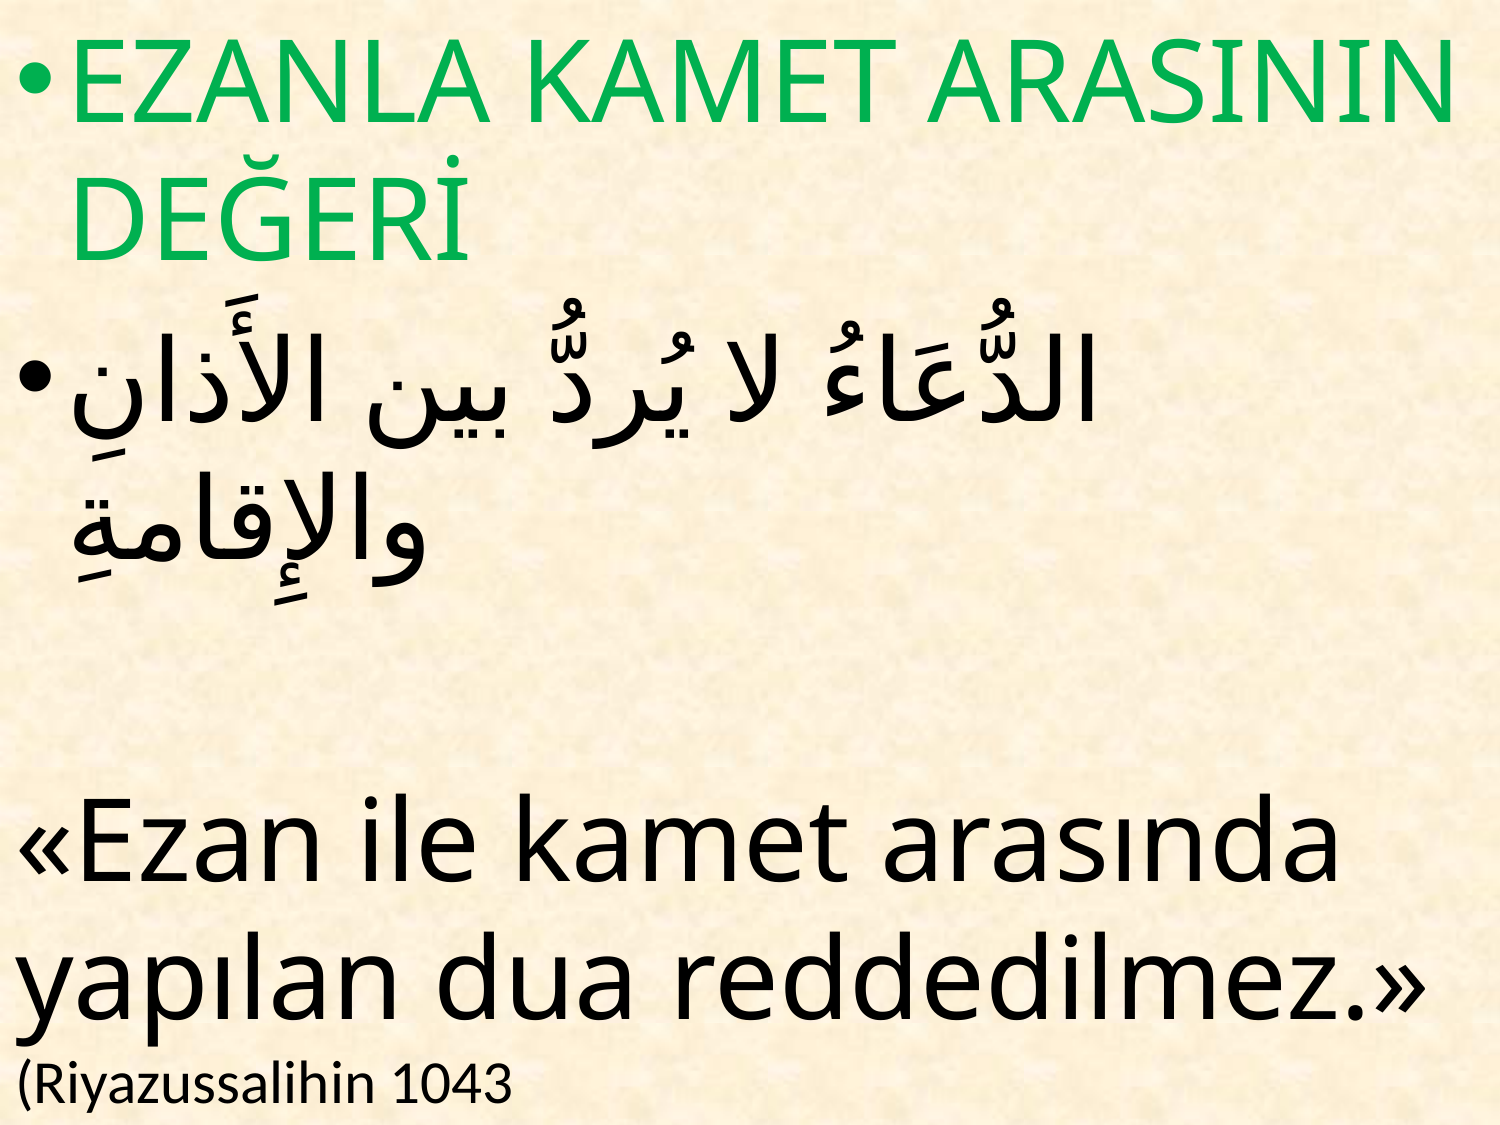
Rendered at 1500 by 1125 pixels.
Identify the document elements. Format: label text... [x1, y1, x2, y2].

list EZANLA KAMET ARASININ DEĞERİ الدُّعَاءُ لا يُردُّ بين الأَذانِ والإِقامةِ «Ezan ile kamet arasında yapılan dua reddedilmez.» (Riyazussalihin 1043 [0, 0, 1500, 1125]
